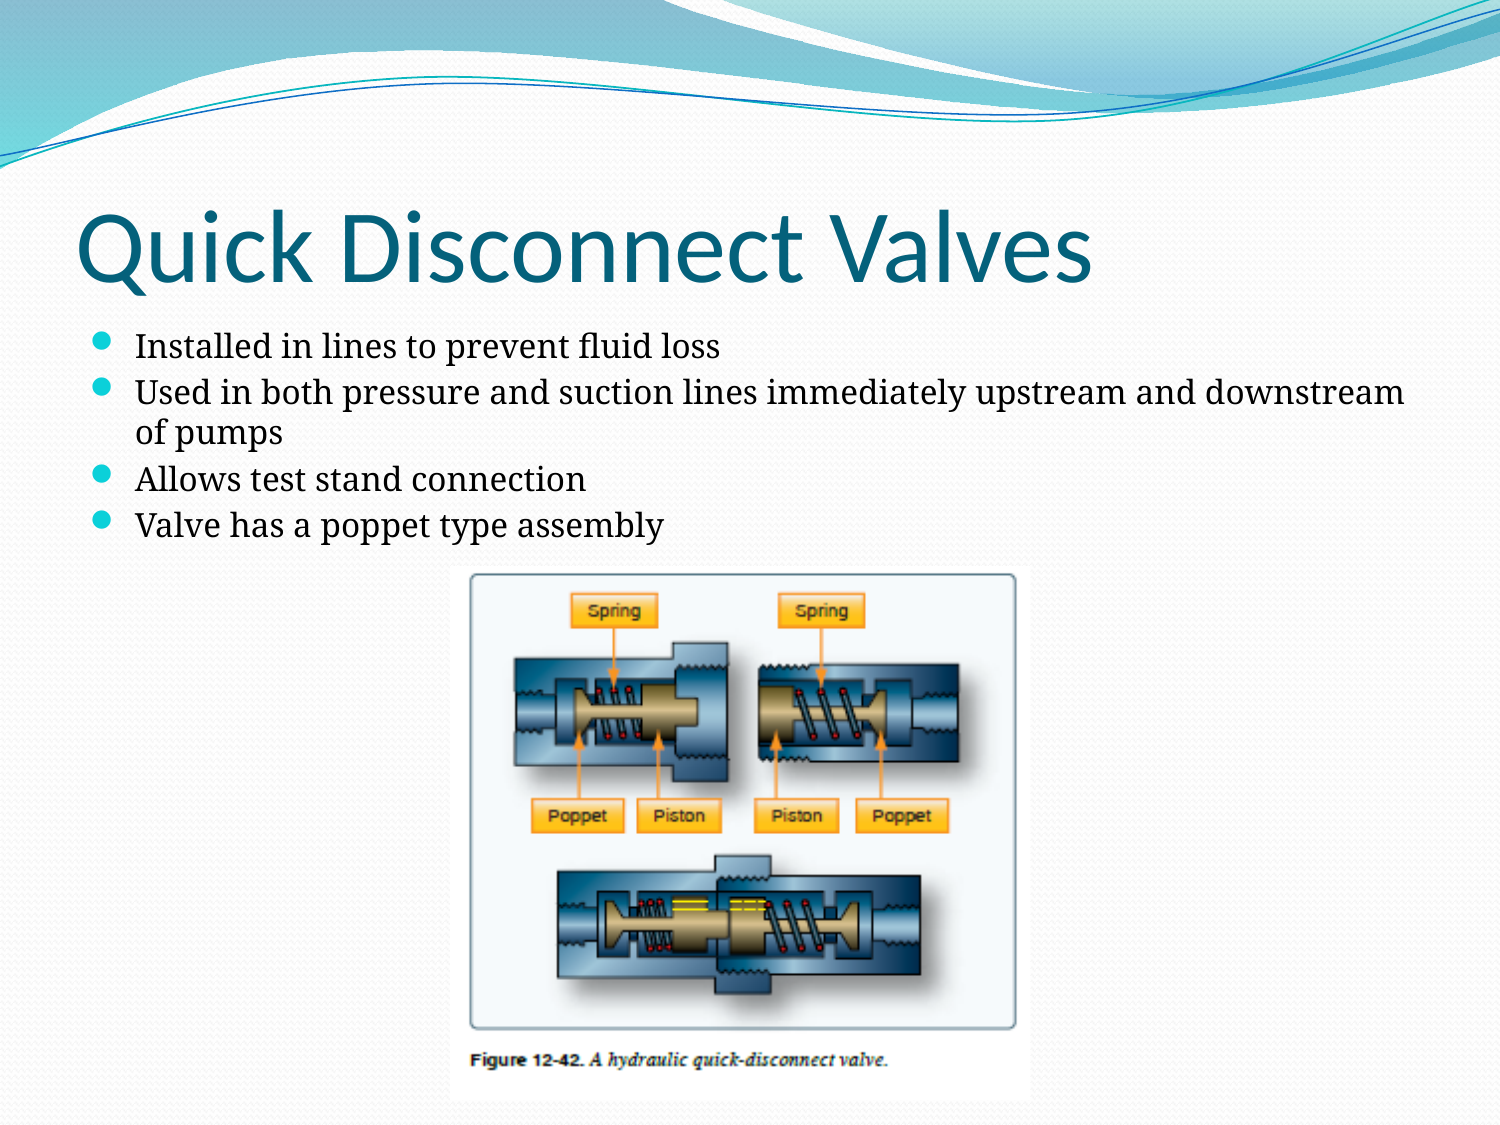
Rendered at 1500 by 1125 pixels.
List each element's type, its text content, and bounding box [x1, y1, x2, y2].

title Quick Disconnect Valves [75, 115, 1425, 303]
picture [449, 565, 1031, 1100]
list Installed in lines to prevent fluid loss Used in both pressure and suction lines immediately upstream and downstream of pumps Allows test stand connection Valve has a poppet type assembly [75, 317, 1425, 1038]
